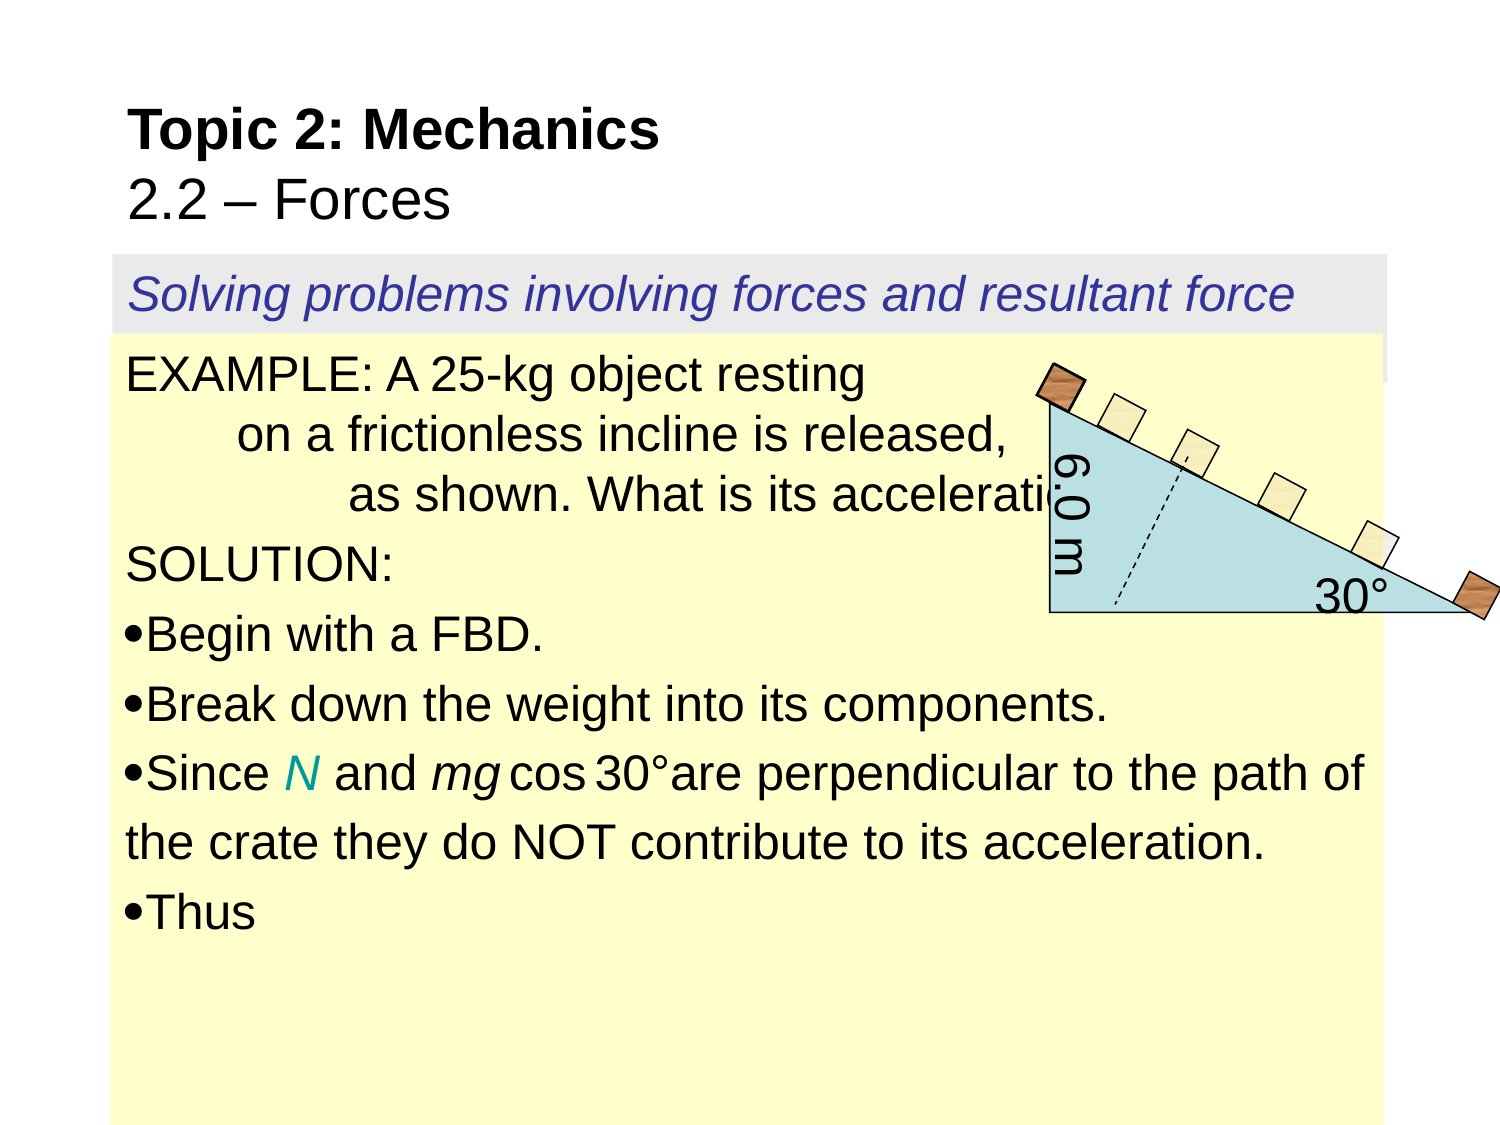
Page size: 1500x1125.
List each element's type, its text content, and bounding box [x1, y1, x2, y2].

text_box [1477, 575, 1500, 620]
title Topic 2: Mechanics 2.2 – Forces [112, 87, 1388, 235]
text_box [1110, 393, 1129, 401]
text_box EXAMPLE: A 25-kg object resting on a frictionless incline is released, as shown. What is its acceleration? SOLUTION: Begin with a FBD. Break down the weight into its components. Since N and mg cos 30°are perpendicular to the path of the crate they do NOT contribute to its acceleration. Thus [110, 333, 1384, 1125]
text_box [1036, 363, 1085, 401]
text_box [1036, 402, 1473, 633]
text_box Solving problems involving forces and resultant force [112, 254, 1388, 383]
